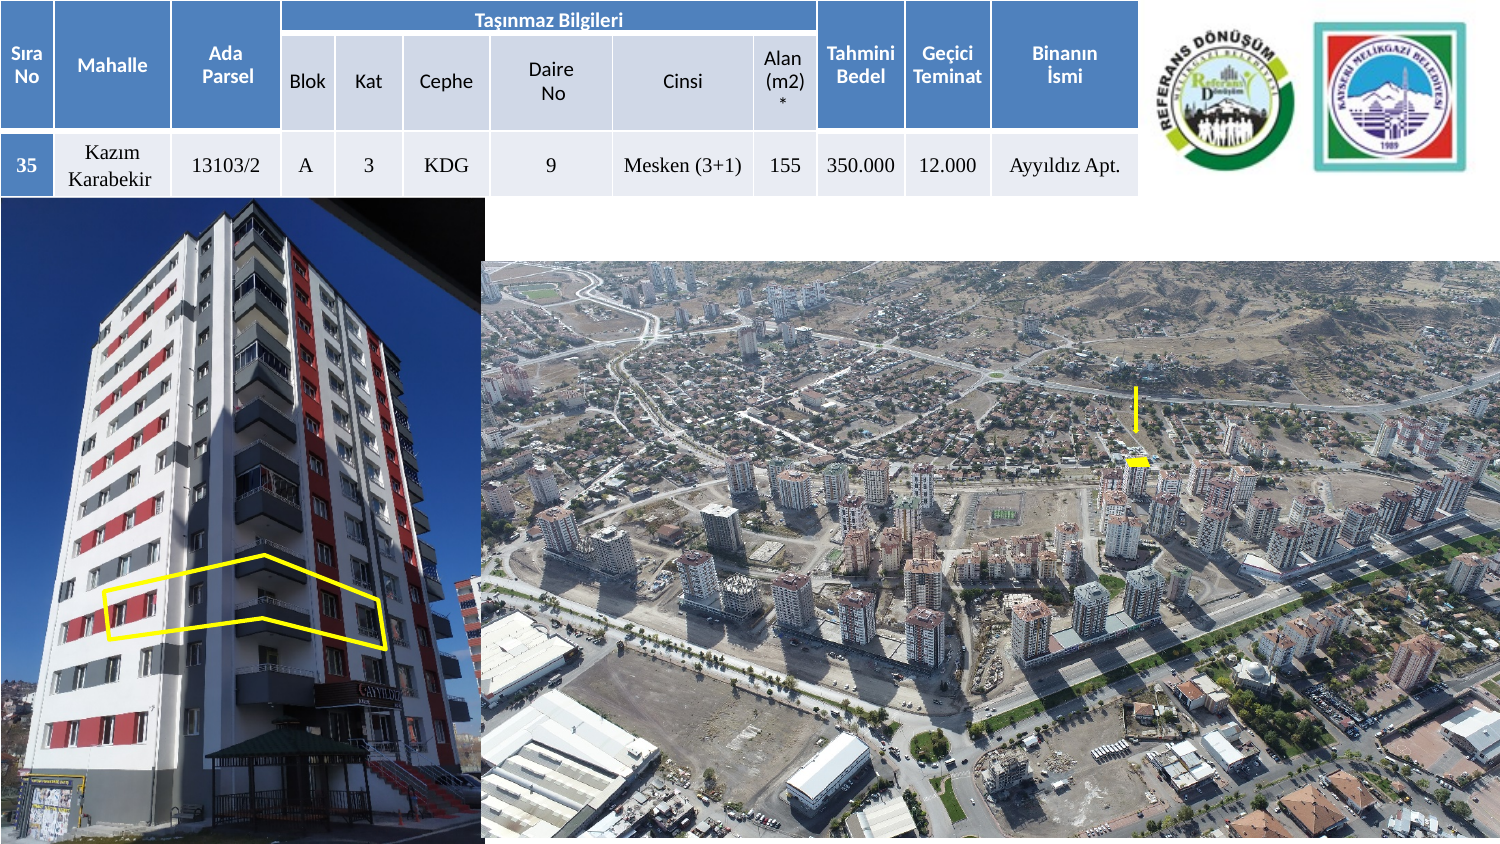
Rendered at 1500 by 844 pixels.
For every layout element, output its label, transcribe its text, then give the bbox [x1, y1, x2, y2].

table_cell 155 [754, 132, 816, 196]
table_cell Kat [336, 36, 402, 130]
table_cell Kazım Karabekir [55, 134, 170, 196]
table_header Mahalle [55, 1, 170, 128]
table_cell Cinsi [613, 36, 753, 130]
table_header Binanın İsmi [992, 1, 1138, 128]
picture [0, 0, 1500, 844]
table_cell Ayyıldız Apt. [992, 134, 1138, 196]
table_cell Alan (m2)* [754, 36, 816, 130]
table_header Ada Parsel [172, 1, 280, 128]
table_cell Cephe [404, 36, 489, 130]
table_cell 350.000 [818, 134, 904, 196]
table_header Geçici Teminat [906, 1, 990, 128]
table_header Tahmini Bedel [818, 1, 904, 128]
table_cell Daire No [491, 36, 612, 130]
table_header Sıra No [1, 1, 53, 128]
table_cell 3 [336, 132, 402, 196]
table_cell 35 [1, 134, 53, 196]
table_cell KDG [404, 132, 489, 196]
table_cell 13103/2 [172, 134, 280, 196]
table_cell A [282, 132, 334, 196]
table_cell Blok [282, 36, 334, 130]
table_cell 12.000 [906, 134, 990, 196]
table_header Taşınmaz Bilgileri [282, 1, 816, 30]
table_cell 9 [491, 132, 612, 196]
table_cell Mesken (3+1) [613, 132, 753, 196]
